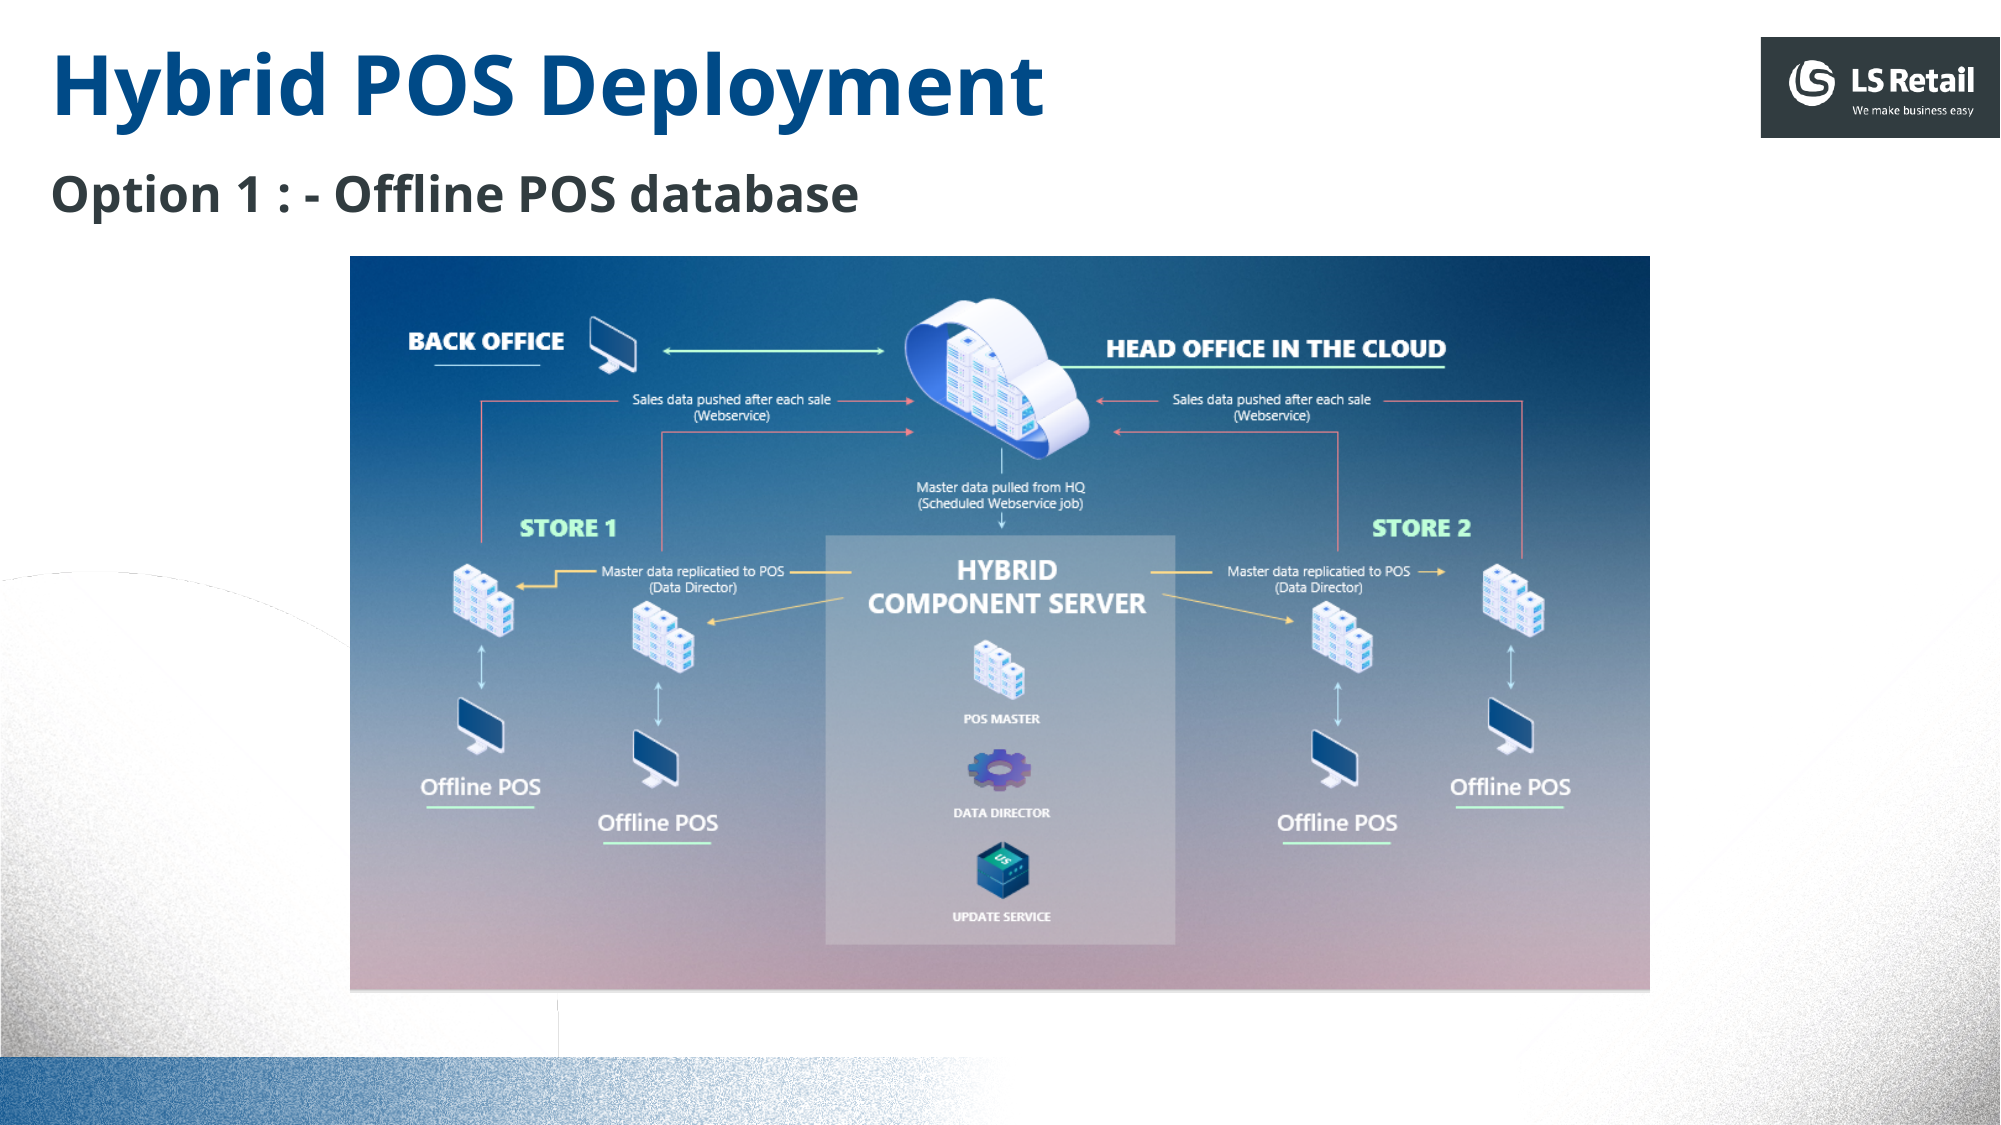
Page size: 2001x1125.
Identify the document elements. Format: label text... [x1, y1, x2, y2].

list Hybrid POS Deployment [50, 43, 1701, 138]
list Option 1 : - Offline POS database [50, 162, 1185, 232]
picture [0, 256, 2000, 1125]
